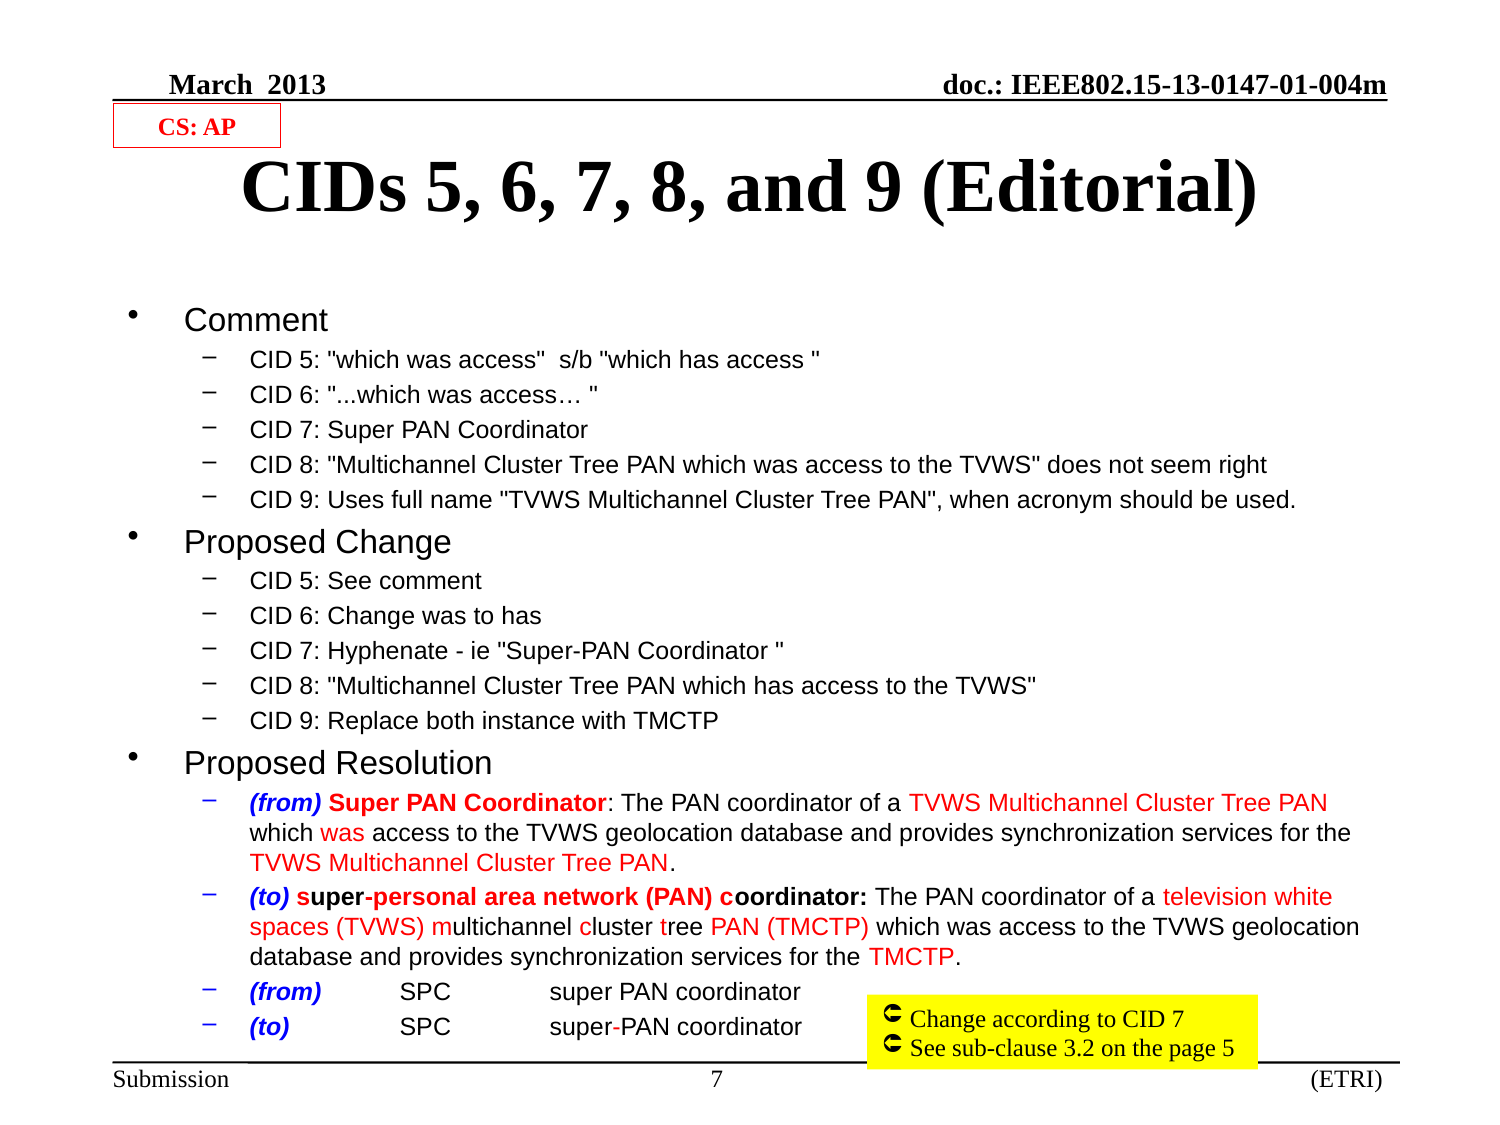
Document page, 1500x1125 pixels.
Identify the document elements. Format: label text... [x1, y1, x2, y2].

title CIDs 5, 6, 7, 8, and 9 (Editorial) [112, 125, 1388, 268]
list Comment CID 5: "which was access" s/b "which has access " CID 6: "...which was access… " CID 7: Super PAN Coordinator CID 8: "Multichannel Cluster Tree PAN which was access to the TVWS" does not seem right CID 9: Uses full name "TVWS Multichannel Cluster Tree PAN", when acronym should be used. Proposed Change CID 5: See comment CID 6: Change was to has CID 7: Hyphenate - ie "Super-PAN Coordinator " CID 8: "Multichannel Cluster Tree PAN which has access to the TVWS" CID 9: Replace both instance with TMCTP Proposed Resolution (from) Super PAN Coordinator: The PAN coordinator of a TVWS Multichannel Cluster Tree PAN which was access to the TVWS geolocation database and provides synchronization services for the TVWS Multichannel Cluster Tree PAN. (to) super-personal area network (PAN) coordinator: The PAN coordinator of a television white spaces (TVWS) multichannel cluster tree PAN (TMCTP) which was access to the TVWS geolocation database and provides synchronization services for the TMCTP. (from) SPC super PAN coordinator (to) SPC super-PAN coordinator [112, 290, 1388, 1001]
text_box Change according to CID 7 See sub-clause 3.2 on the page 5 [867, 994, 1258, 1070]
text_box CS: AP [113, 103, 281, 148]
